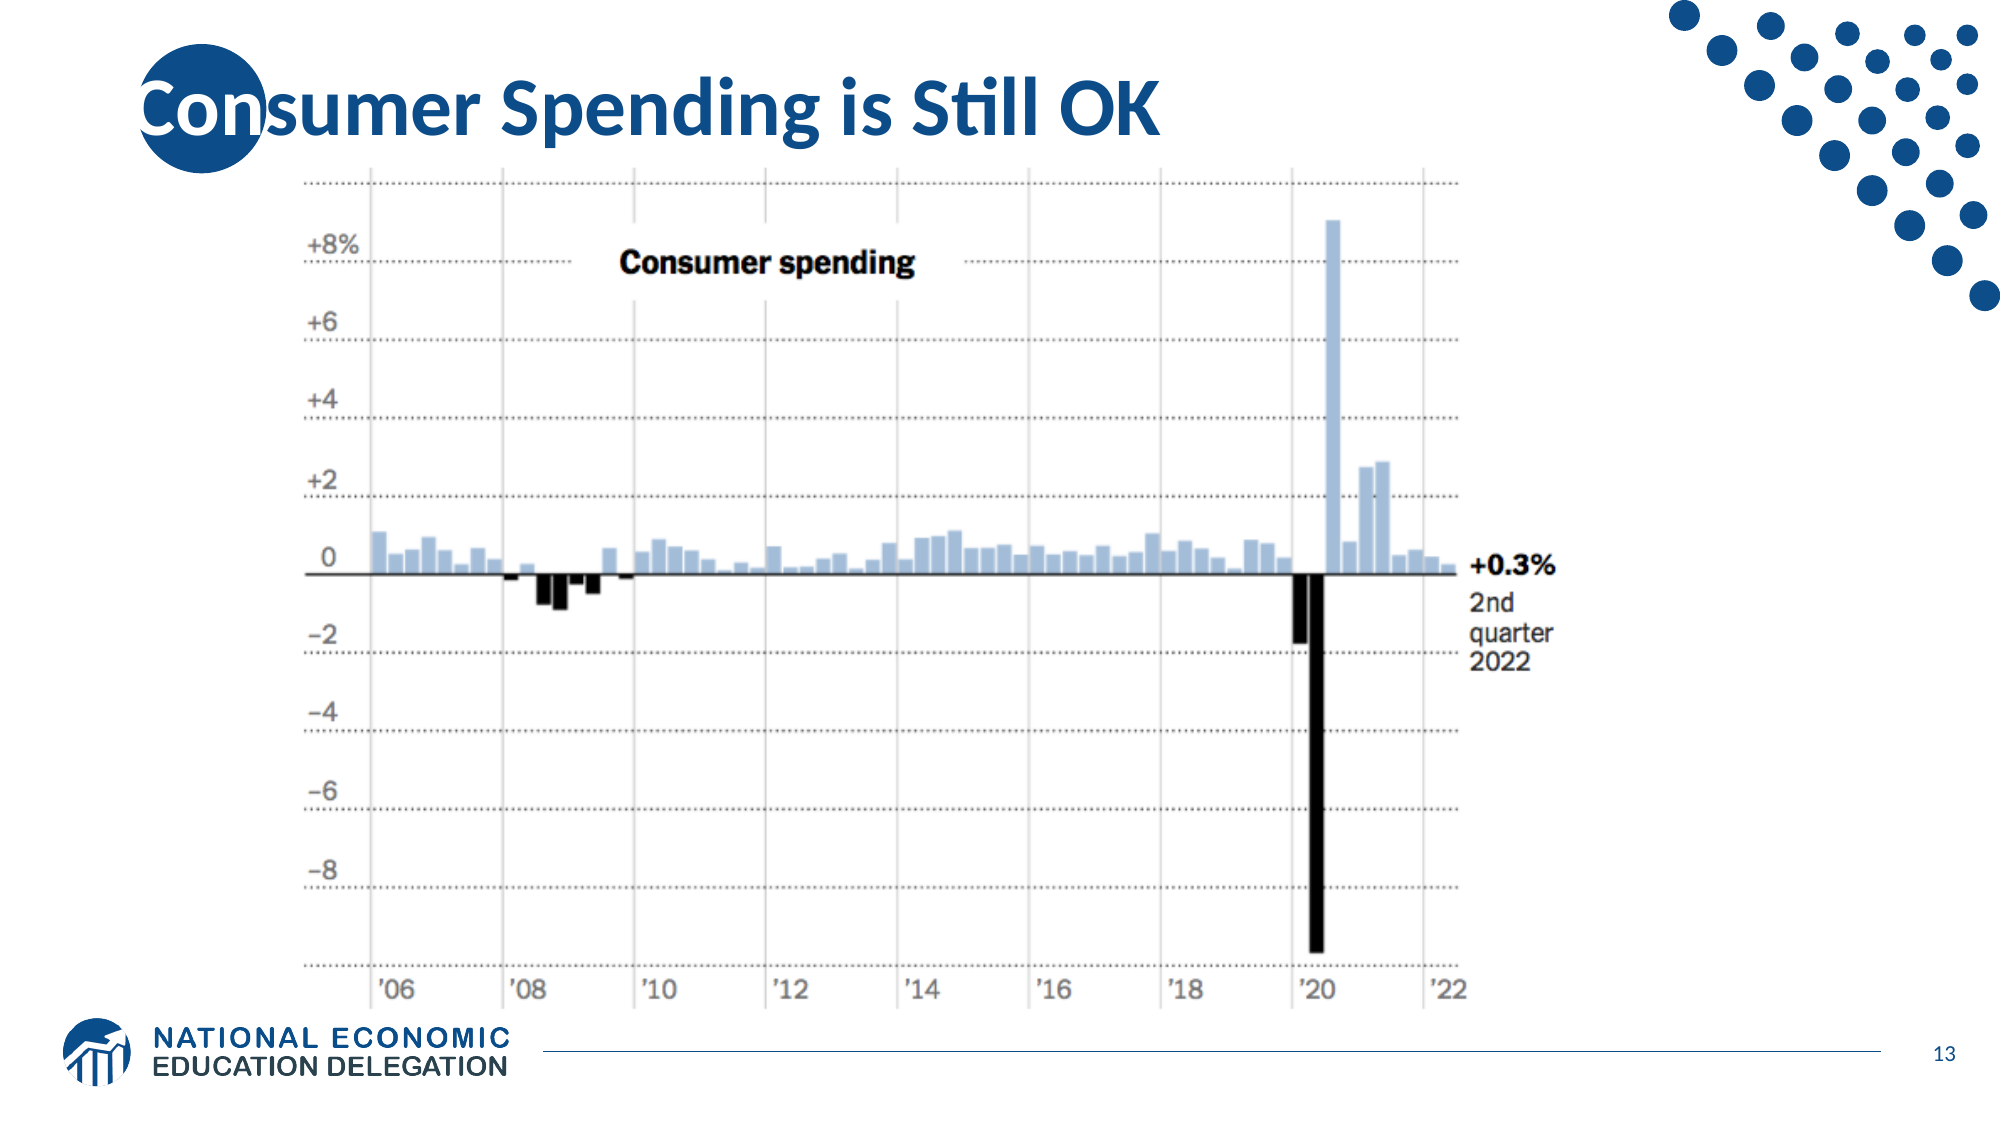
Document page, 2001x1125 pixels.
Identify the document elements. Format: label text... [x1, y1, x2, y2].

slide_number 13 [1521, 1022, 1972, 1082]
picture [55, 153, 1564, 1091]
title Consumer Spending is Still OK [116, 0, 1842, 218]
